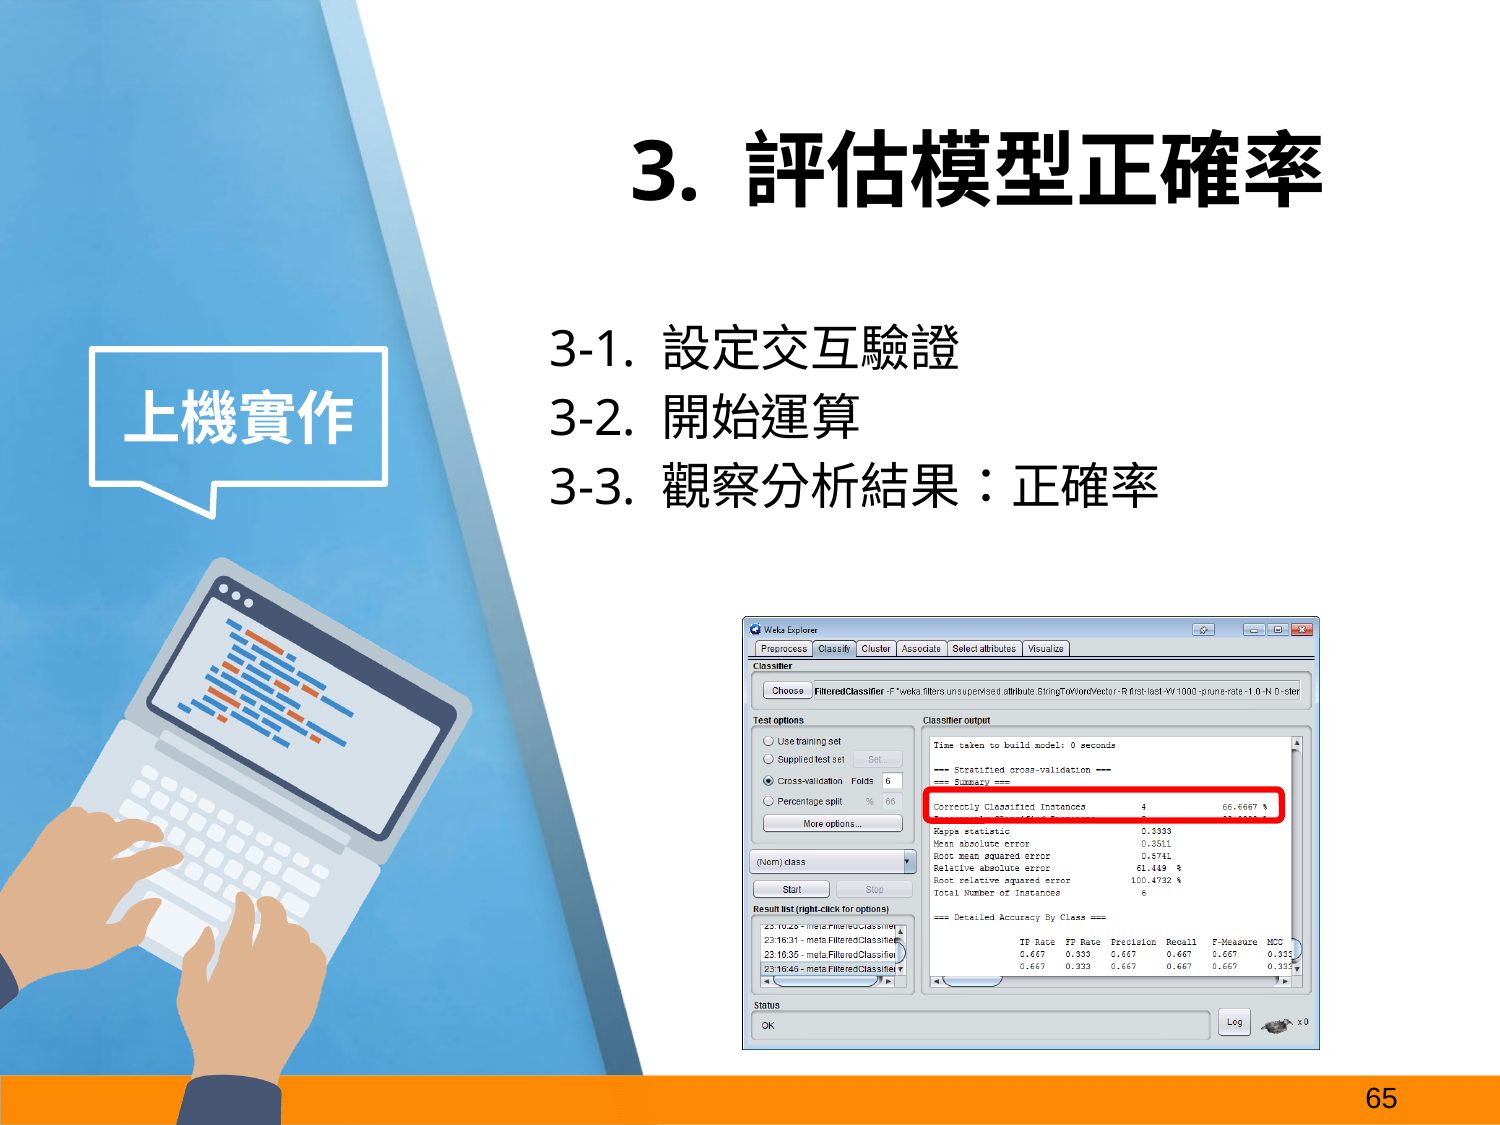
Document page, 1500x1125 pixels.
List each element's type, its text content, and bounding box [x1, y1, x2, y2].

list 3-1. 設定交互驗證 3-2. 開始運算 3-3. 觀察分析結果：正確率 [534, 292, 1422, 1066]
picture [0, 0, 1500, 1125]
title 上機實作 [97, 362, 380, 471]
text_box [742, 616, 1320, 1050]
slide_number ‹#› [1350, 1074, 1488, 1118]
title 3. 評估模型正確率 [534, 27, 1422, 232]
